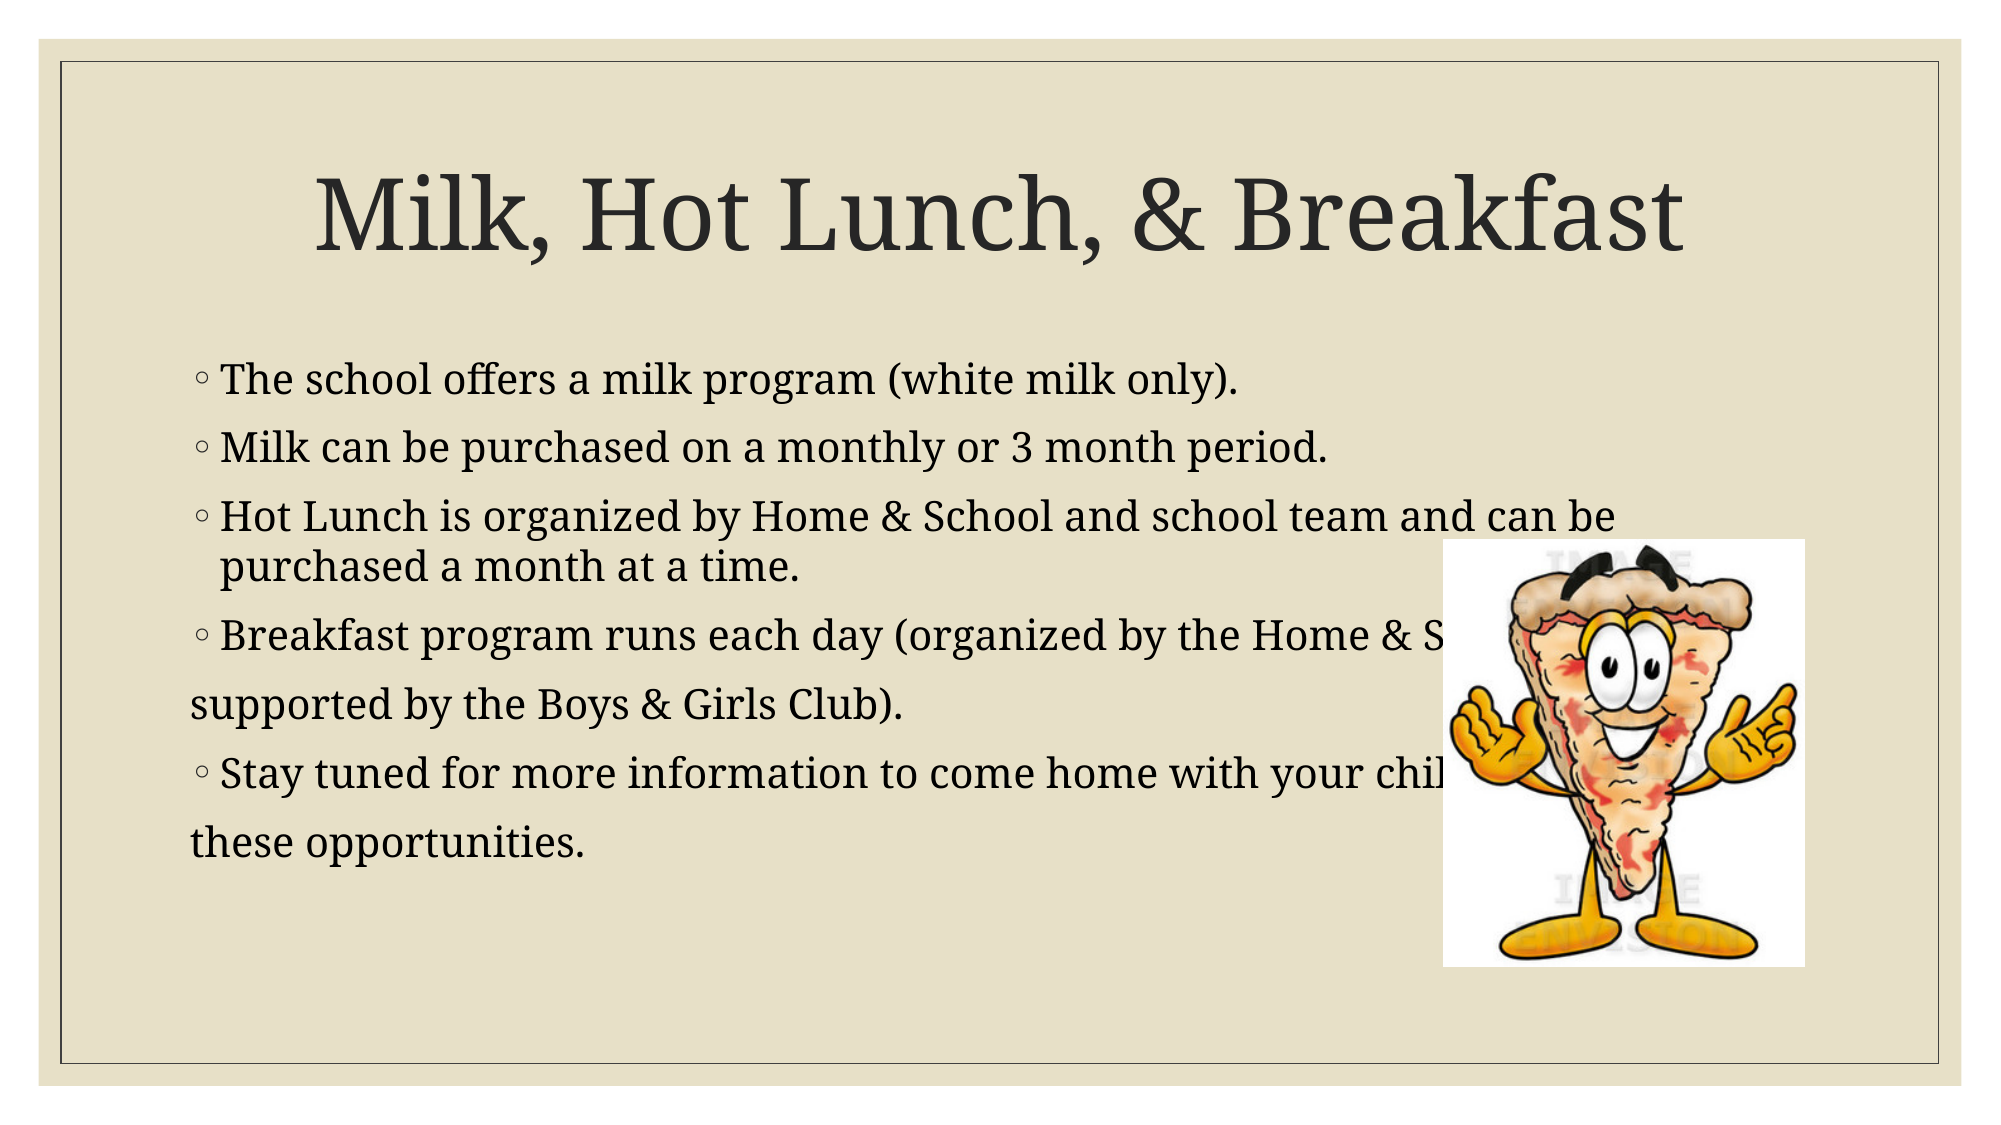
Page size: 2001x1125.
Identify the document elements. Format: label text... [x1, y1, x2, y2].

title Milk, Hot Lunch, & Breakfast [174, 105, 1825, 331]
list The school offers a milk program (white milk only). Milk can be purchased on a monthly or 3 month period. Hot Lunch is organized by Home & School and school team and can be purchased a month at a time. Breakfast program runs each day (organized by the Home & School & supported by the Boys & Girls Club). Stay tuned for more information to come home with your child regarding these opportunities. [174, 345, 1825, 990]
picture [1443, 539, 1805, 967]
